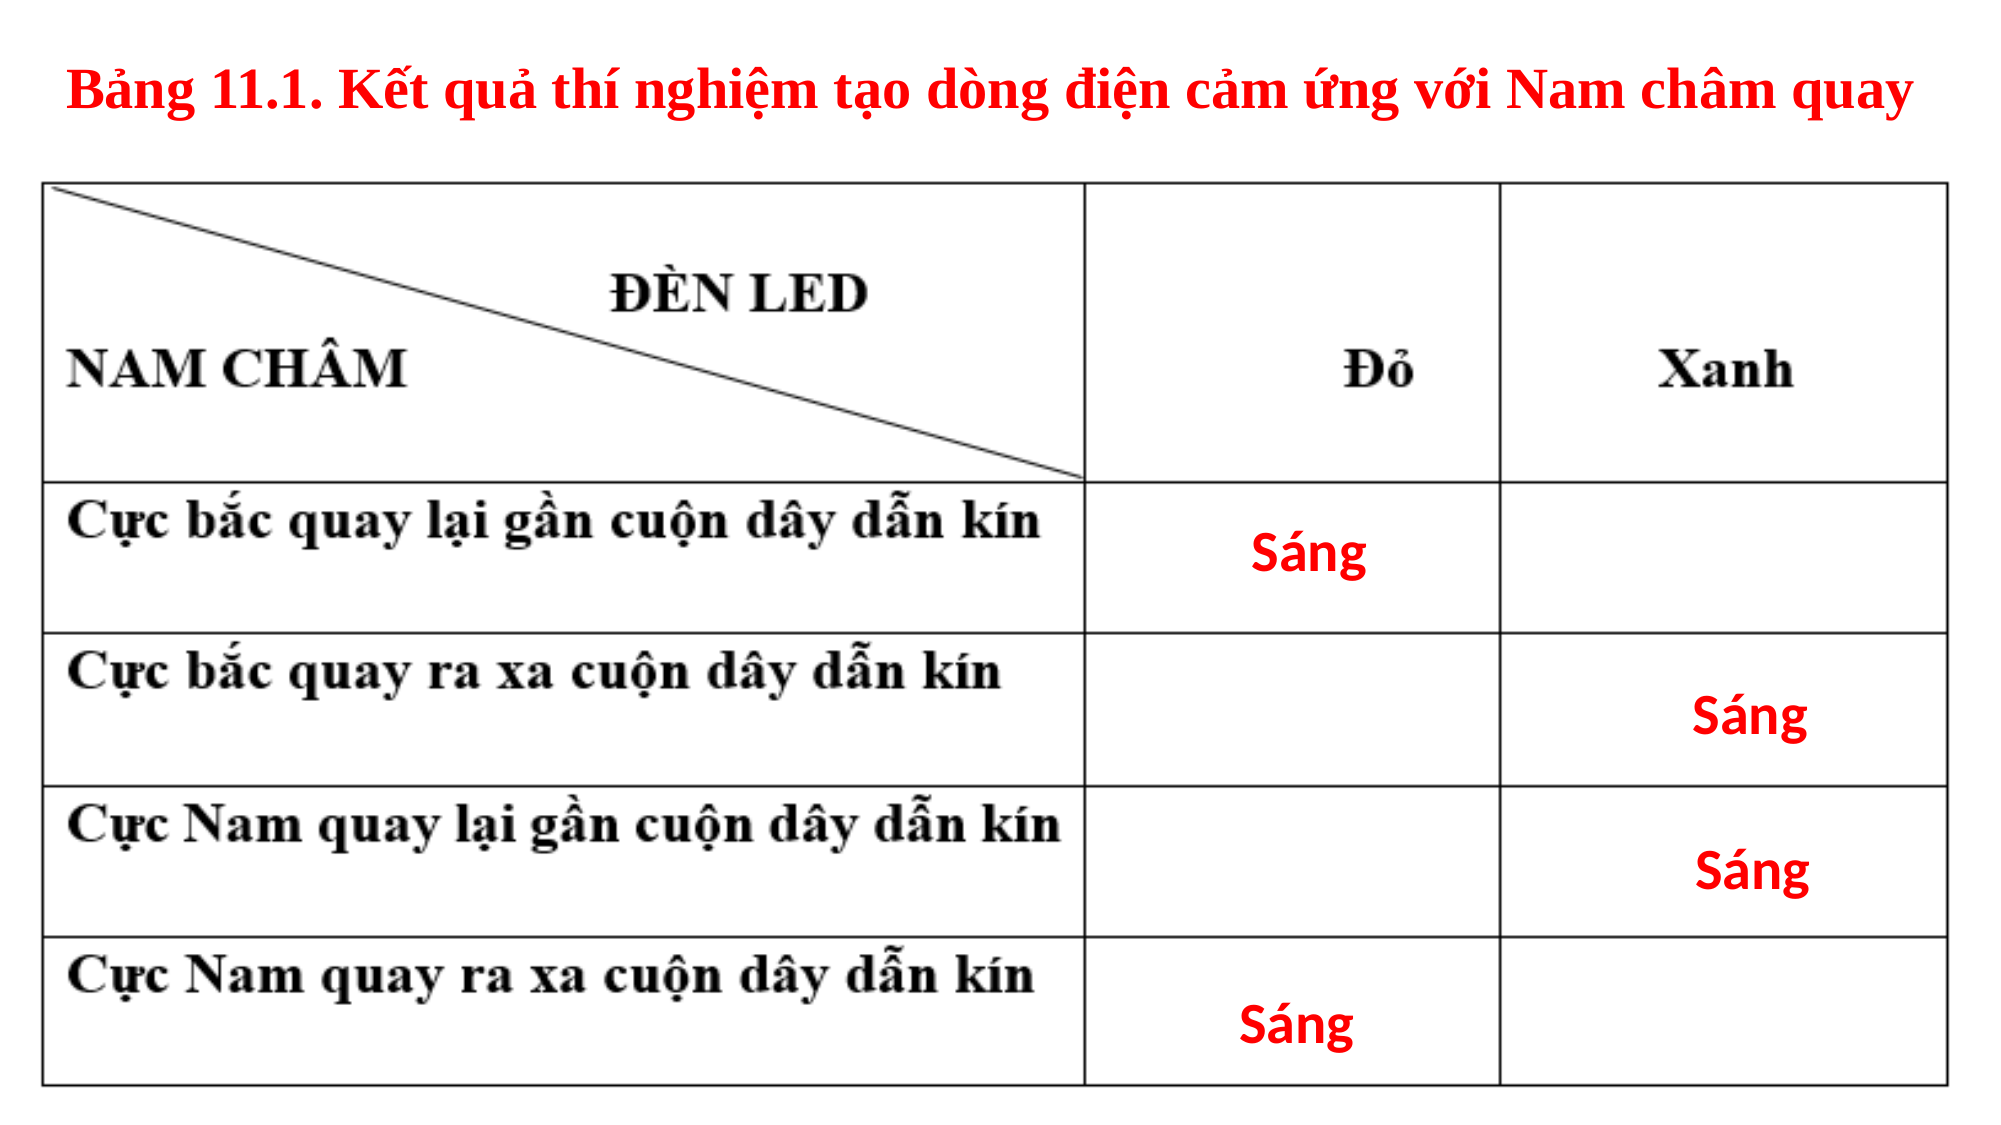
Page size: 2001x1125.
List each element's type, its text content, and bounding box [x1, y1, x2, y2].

picture [25, 152, 1974, 1125]
text_box Bảng 11.1. Kết quả thí nghiệm tạo dòng điện cảm ứng với Nam châm quay [51, 42, 2000, 128]
